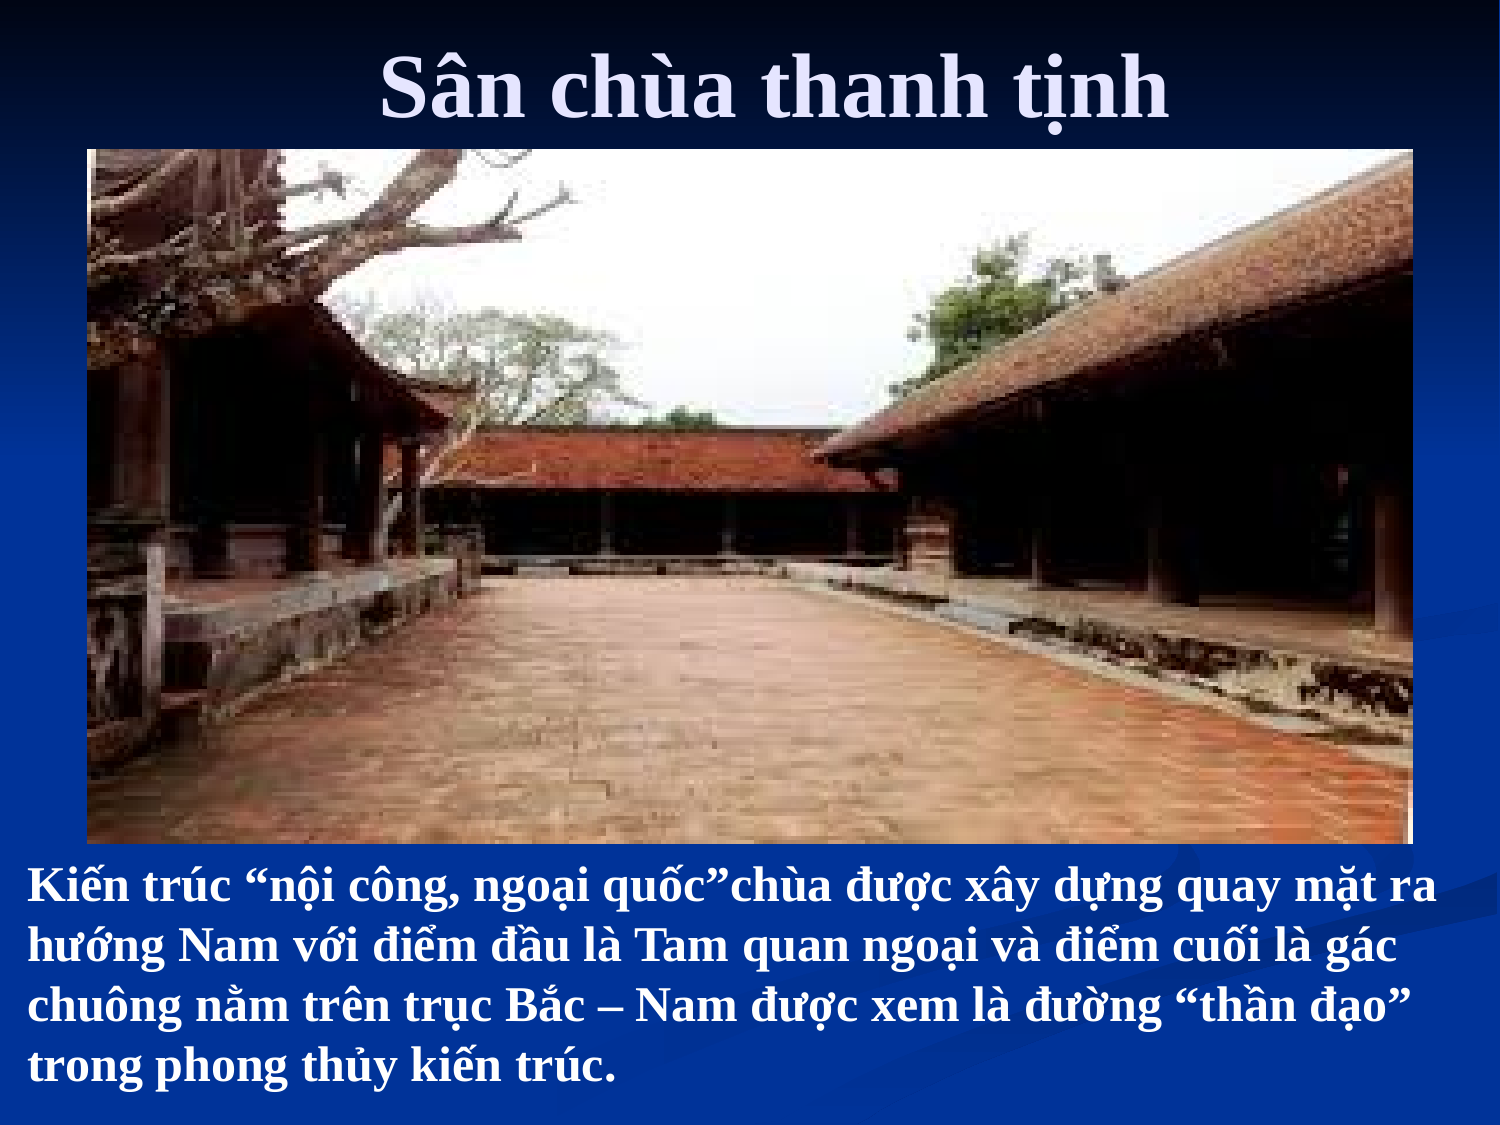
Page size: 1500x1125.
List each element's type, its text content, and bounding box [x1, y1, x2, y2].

text_box Kiến trúc “nội công, ngoại quốc”chùa được xây dựng quay mặt ra hướng Nam với điểm đầu là Tam quan ngoại và điểm cuối là gác chuông nằm trên trục Bắc – Nam được xem là đường “thần đạo” trong phong thủy kiến trúc. [12, 843, 1500, 1099]
picture [87, 149, 1413, 844]
title Sân chùa thanh tịnh [249, 24, 1300, 138]
